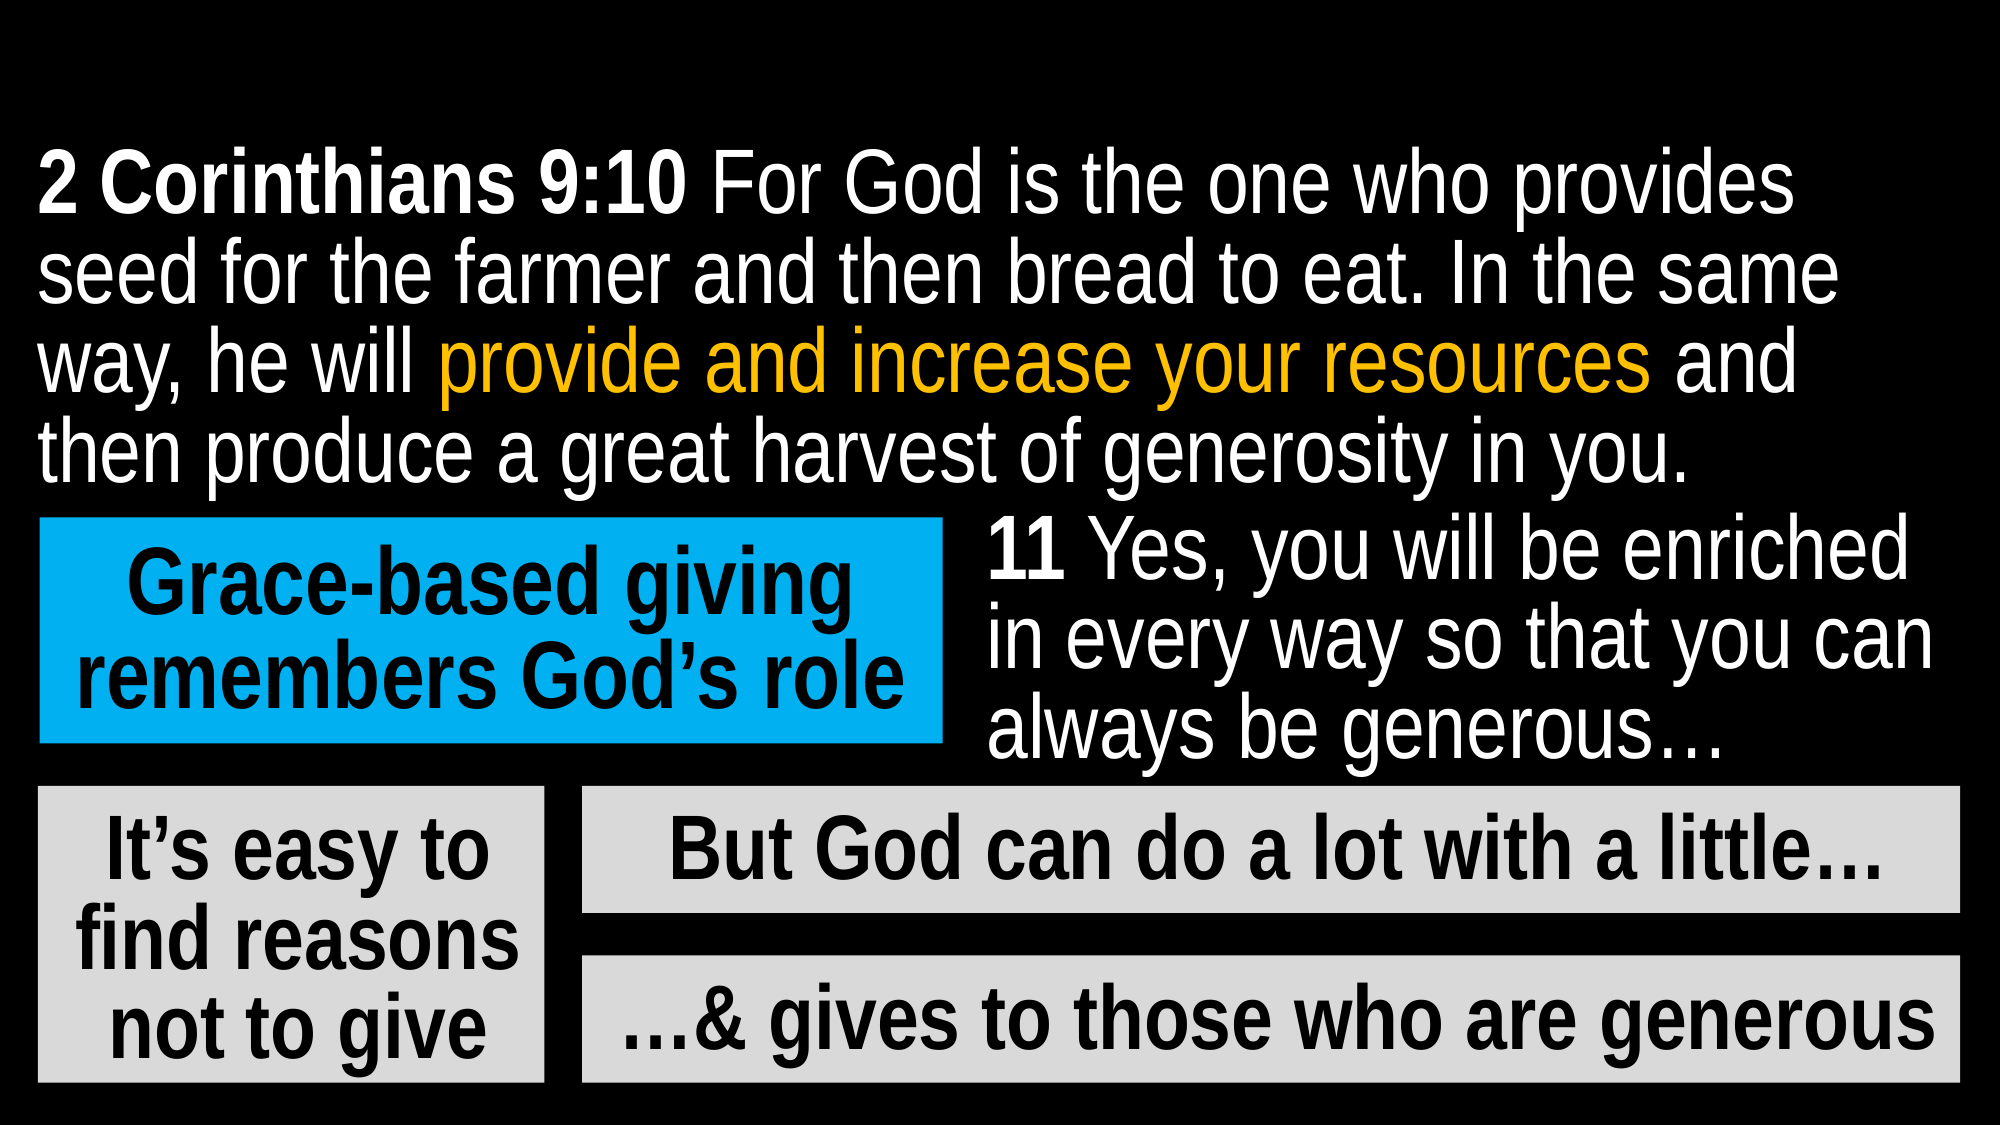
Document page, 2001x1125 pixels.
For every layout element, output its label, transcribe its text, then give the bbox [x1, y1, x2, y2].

text_box 11 Yes, you will be enriched in every way so that you can always be generous… [965, 500, 1984, 786]
text_box 2 Corinthians 9:10 For God is the one who provides seed for the farmer and then bread to eat. In the same way, he will provide and increase your resources and then produce a great harvest of generosity in you. [16, 20, 1961, 1122]
text_box But God can do a lot with a little… [581, 784, 1962, 914]
text_box It’s easy to find reasons not to give [36, 784, 546, 1084]
text_box Grace-based giving remembers God’s role [38, 516, 944, 745]
text_box …& gives to those who are generous [581, 954, 1962, 1084]
